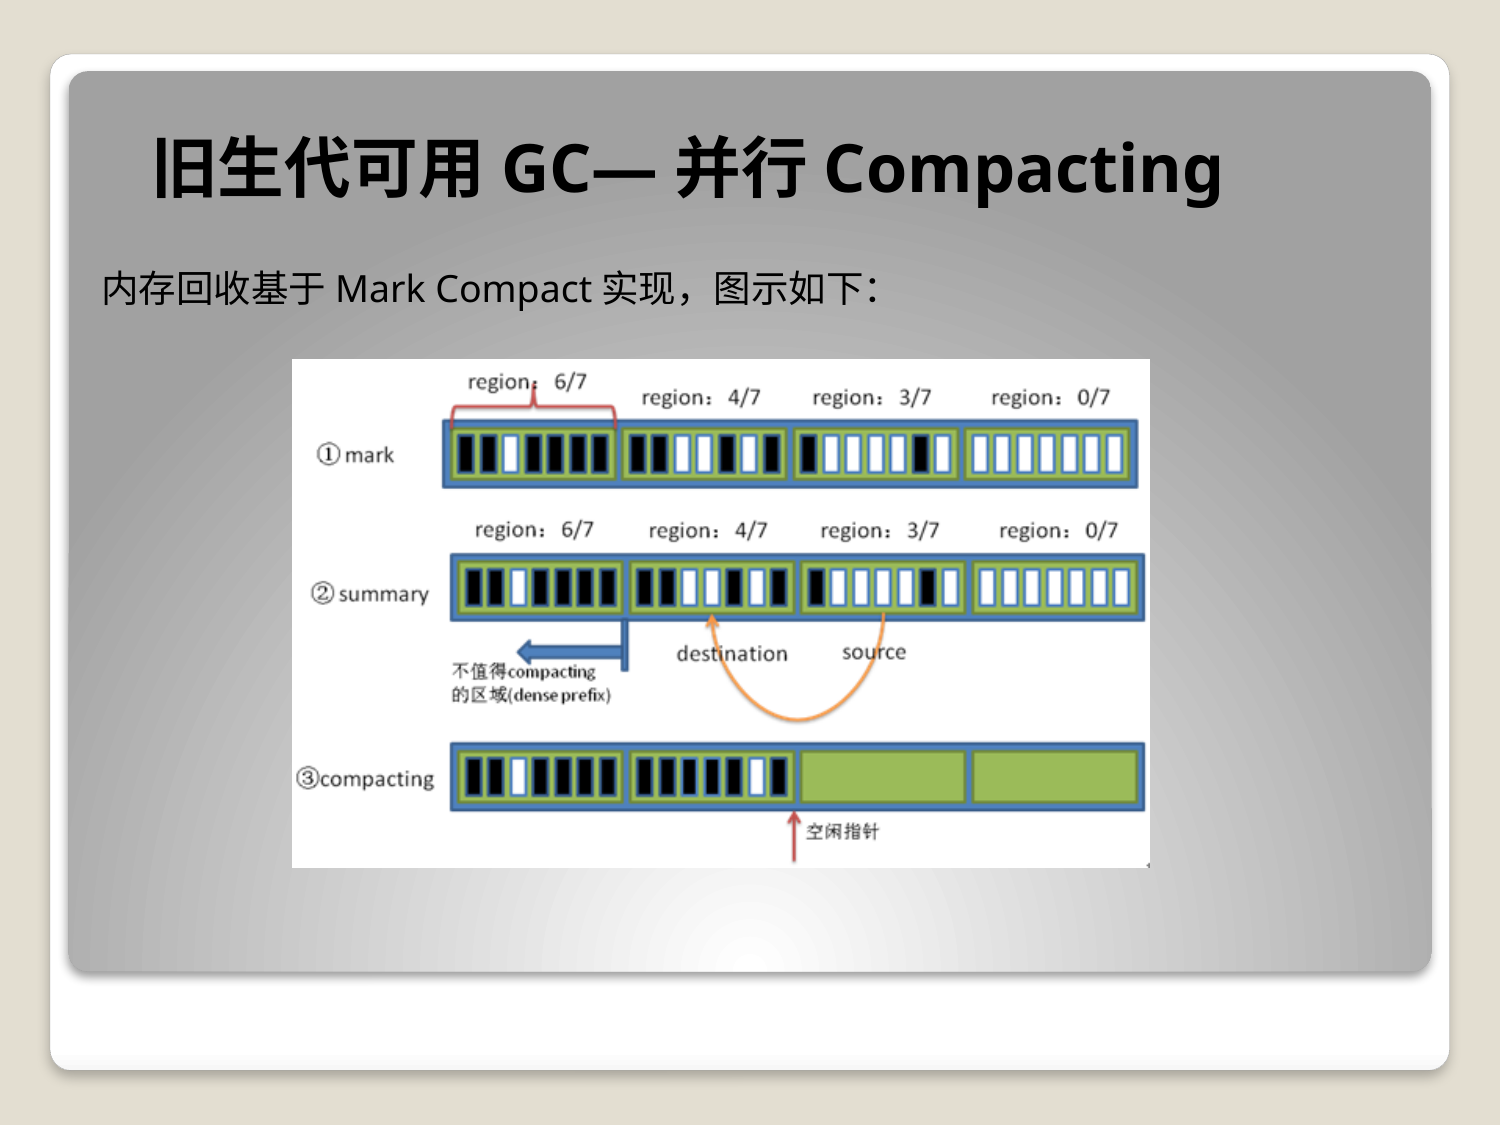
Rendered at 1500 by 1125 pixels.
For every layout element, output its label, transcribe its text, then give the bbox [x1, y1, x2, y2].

picture [292, 359, 1150, 868]
text_box 旧生代可用GC—并行Compacting [136, 118, 1241, 213]
text_box 内存回收基于Mark Compact实现，图示如下： [86, 257, 1029, 318]
